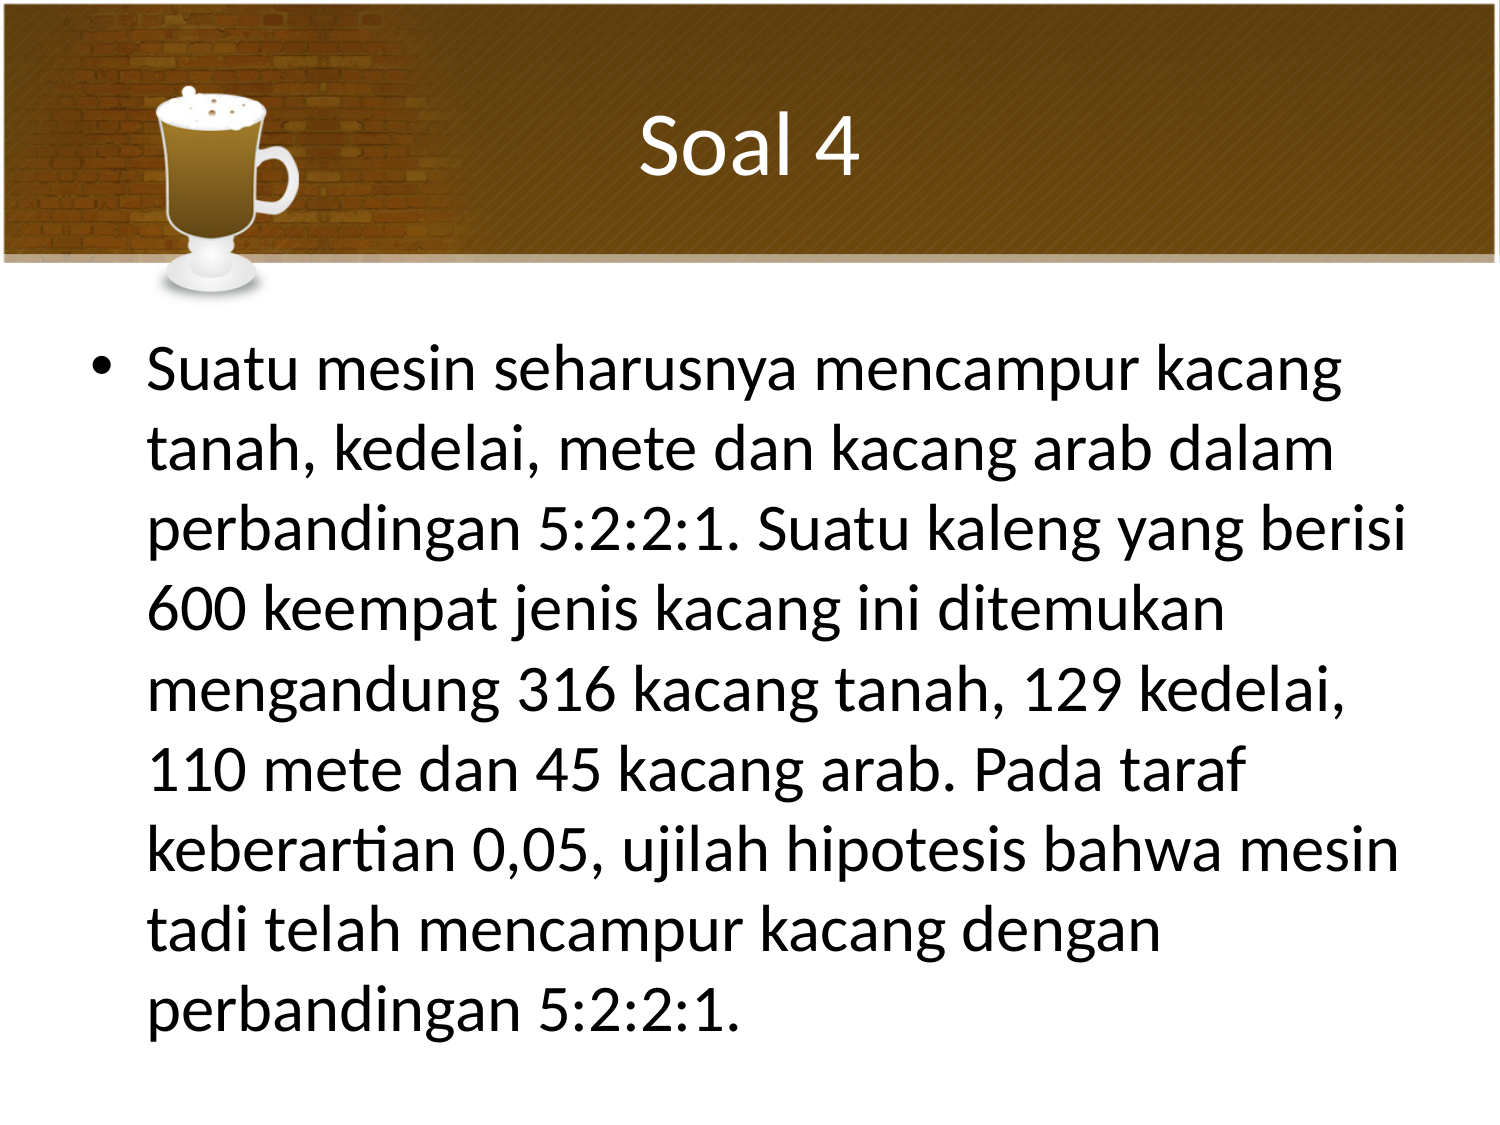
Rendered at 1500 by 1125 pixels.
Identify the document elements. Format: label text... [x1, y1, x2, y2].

title Soal 4 [74, 44, 1426, 233]
list Suatu mesin seharusnya mencampur kacang tanah, kedelai, mete dan kacang arab dalam perbandingan 5:2:2:1. Suatu kaleng yang berisi 600 keempat jenis kacang ini ditemukan mengandung 316 kacang tanah, 129 kedelai, 110 mete dan 45 kacang arab. Pada taraf keberartian 0,05, ujilah hipotesis bahwa mesin tadi telah mencampur kacang dengan perbandingan 5:2:2:1. [74, 316, 1426, 1067]
picture [0, 0, 1500, 1125]
